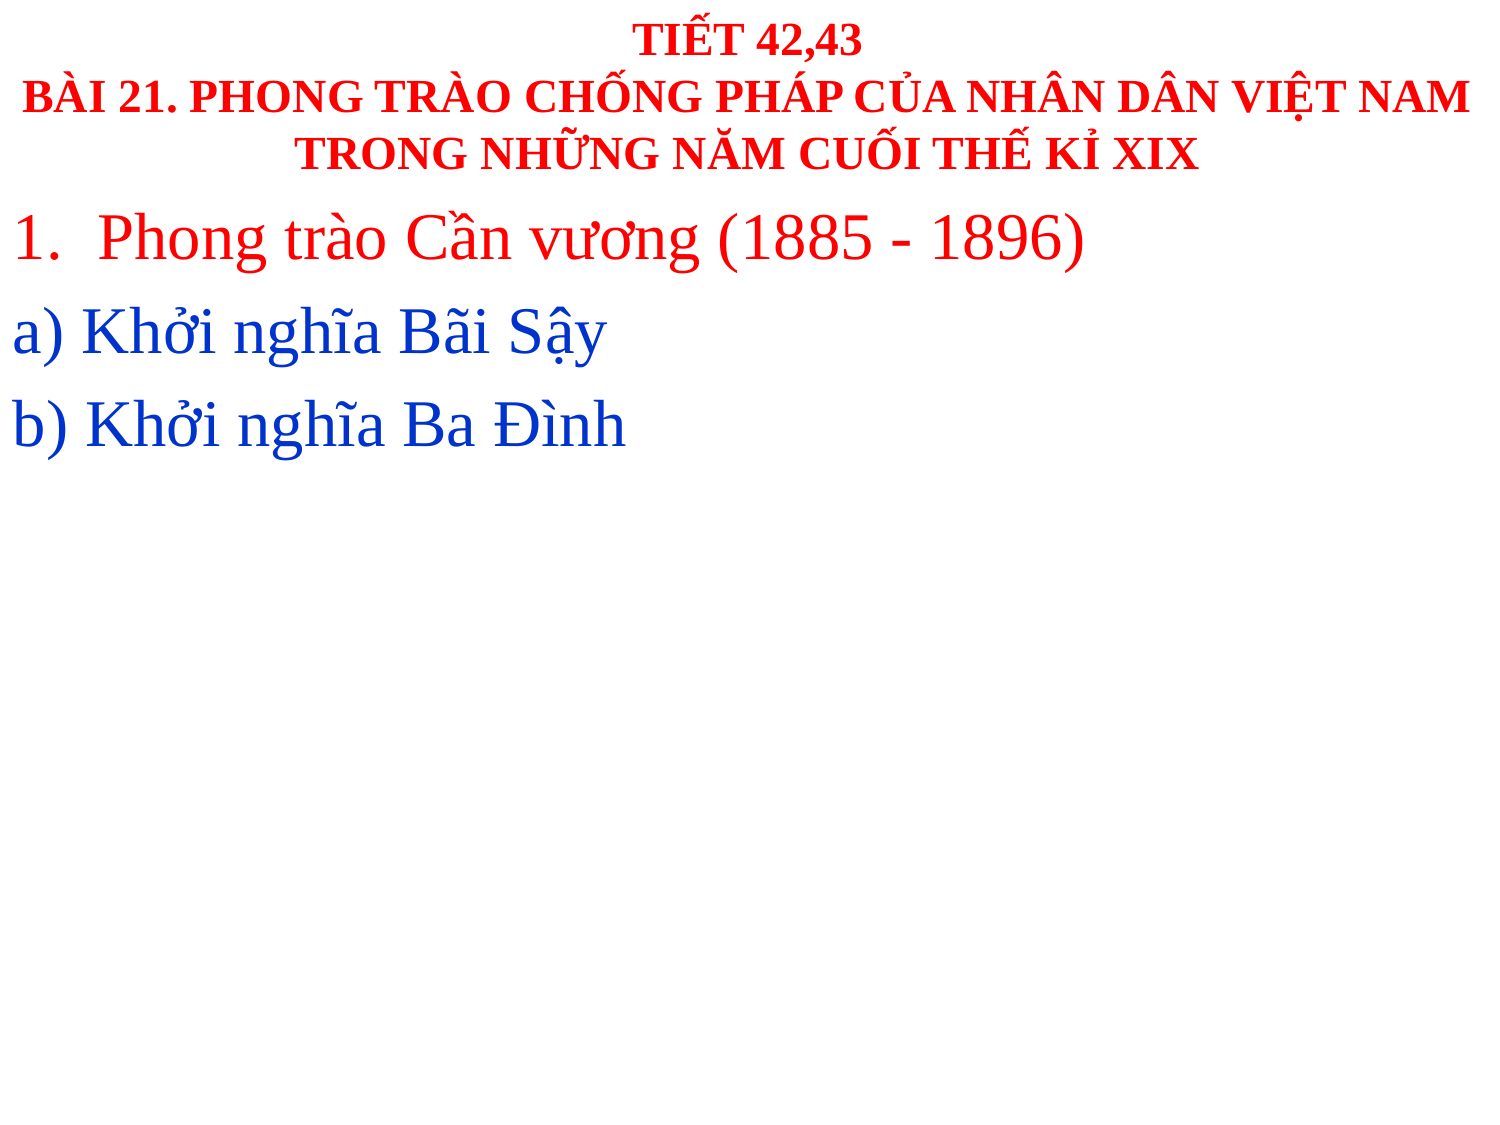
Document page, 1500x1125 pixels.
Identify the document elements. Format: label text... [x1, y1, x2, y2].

title TIẾT 42,43 BÀI 21. PHONG TRÀO CHỐNG PHÁP CỦA NHÂN DÂN VIỆT NAM TRONG NHỮNG NĂM CUỐI THẾ KỈ XIX [0, 0, 1498, 185]
list Phong trào Cần vương (1885 - 1896) a) Khởi nghĩa Bãi Sậy b) Khởi nghĩa Ba Đình [0, 185, 1498, 1003]
